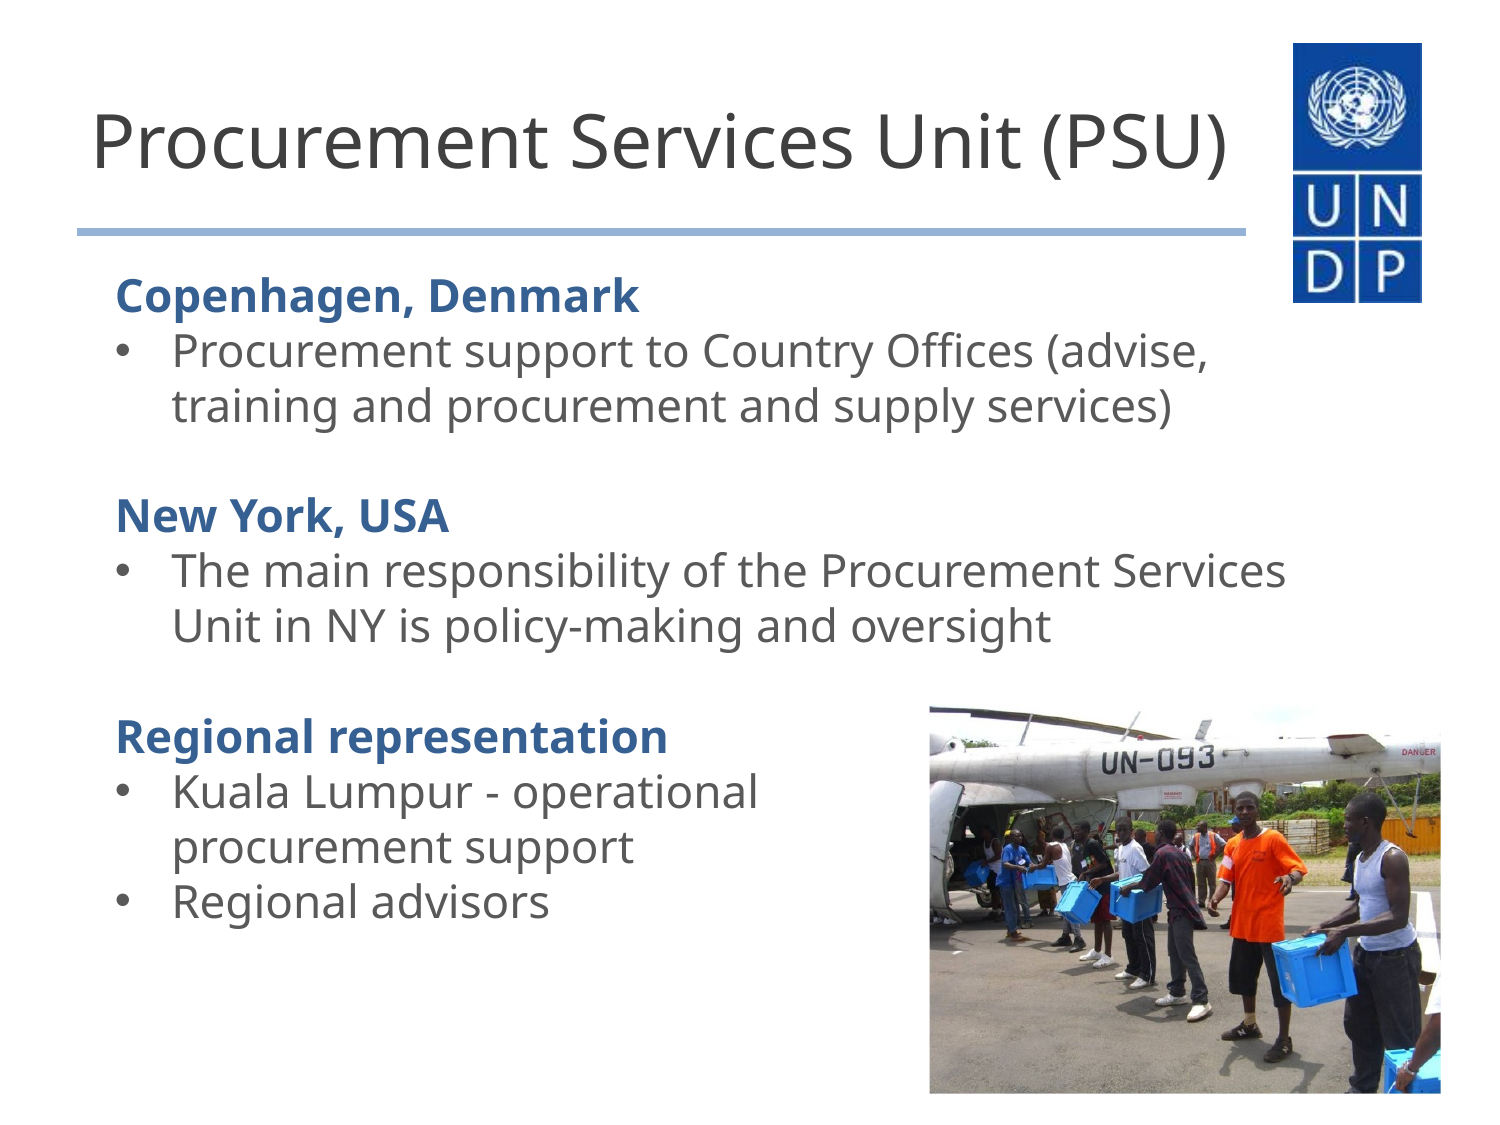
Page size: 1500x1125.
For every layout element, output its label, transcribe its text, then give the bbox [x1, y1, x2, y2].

text_box Copenhagen, Denmark Procurement support to Country Offices (advise, training and procurement and supply services) New York, USA The main responsibility of the Procurement Services Unit in NY is policy-making and oversight [100, 259, 1353, 660]
text_box Regional representation Kuala Lumpur - operational procurement support Regional advisors [100, 645, 953, 935]
title Procurement Services Unit (PSU) [75, 45, 1288, 233]
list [1293, 43, 1422, 304]
picture [929, 703, 1442, 1095]
